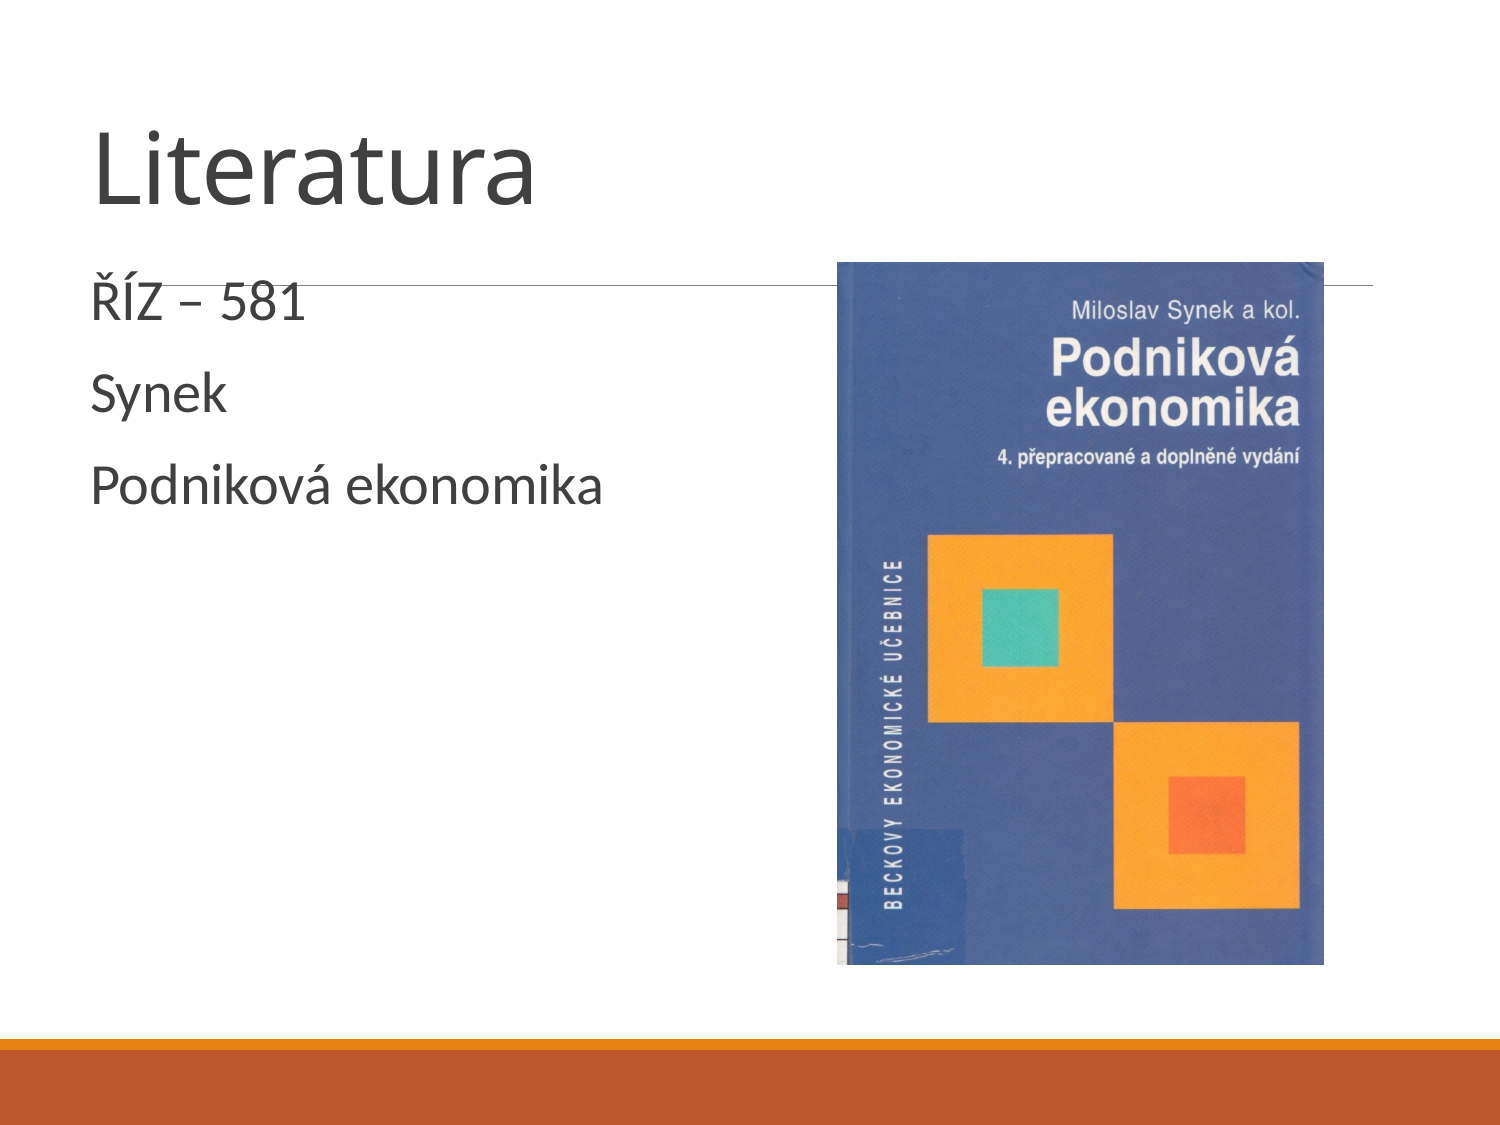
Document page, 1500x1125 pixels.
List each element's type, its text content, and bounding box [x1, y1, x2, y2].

picture [836, 261, 1325, 966]
list ŘÍZ – 581 Synek Podniková ekonomika [75, 262, 738, 1005]
title Literatura [75, 45, 1425, 233]
